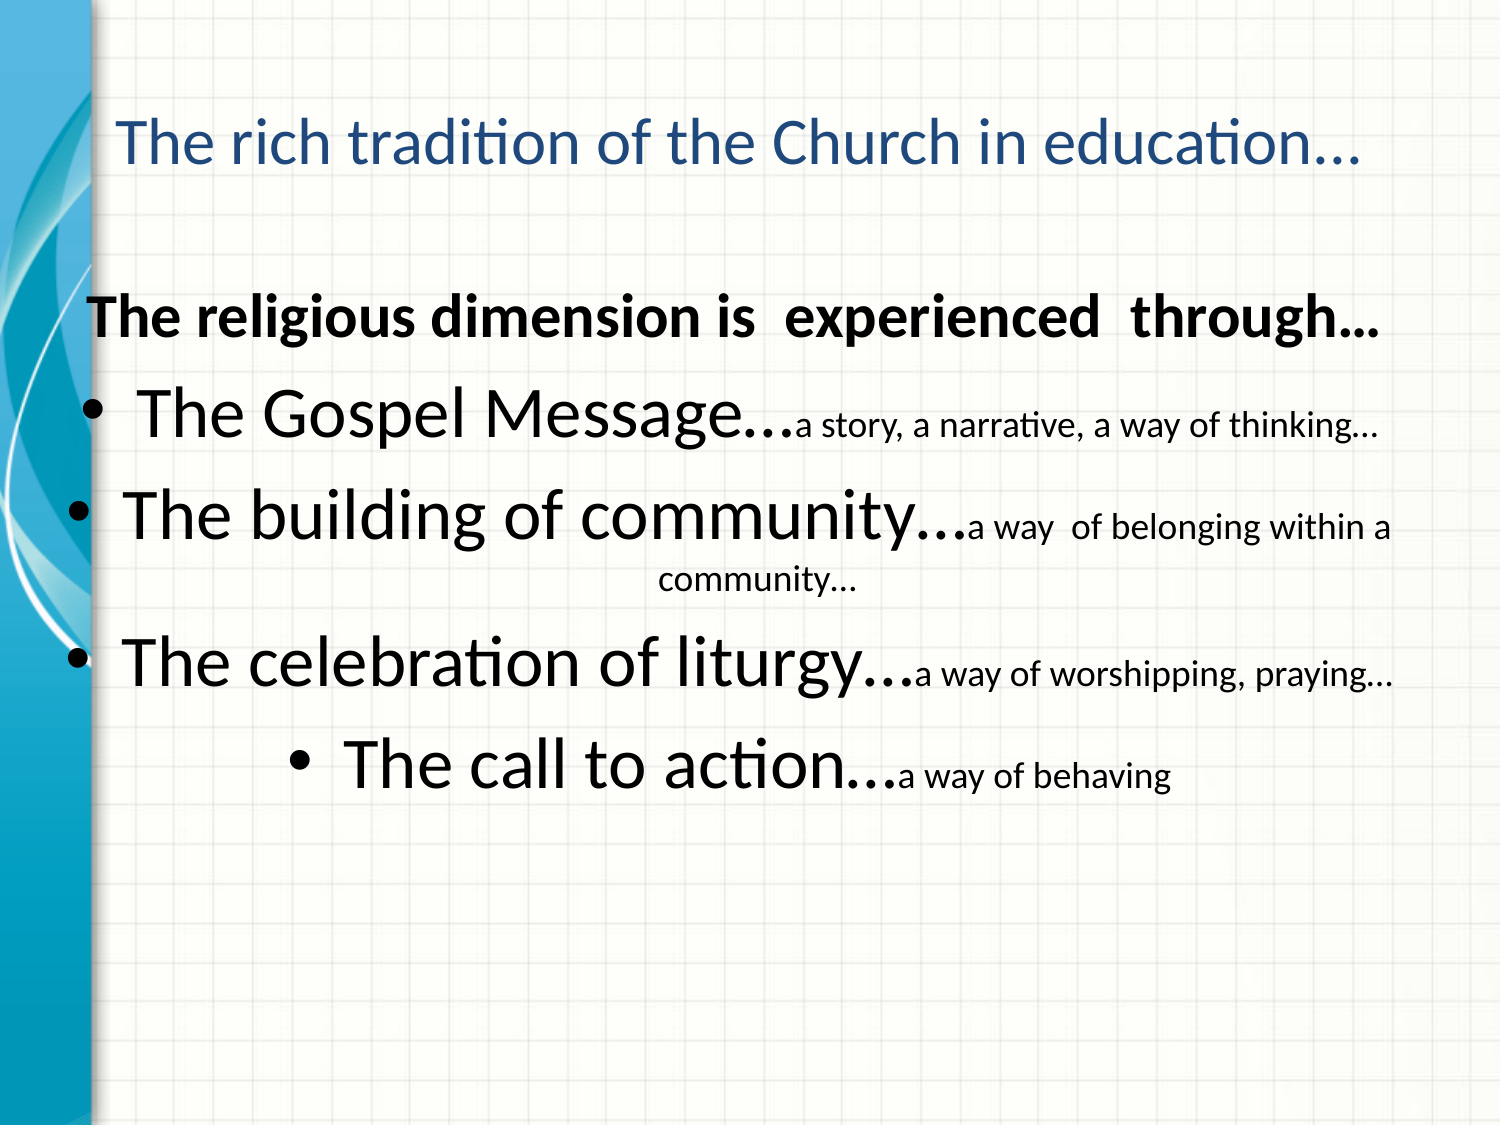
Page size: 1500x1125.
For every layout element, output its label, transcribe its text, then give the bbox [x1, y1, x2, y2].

picture [0, 0, 1500, 1125]
list The religious dimension is experienced through… The Gospel Message…a story, a narrative, a way of thinking… The building of community…a way of belonging within a community… The celebration of liturgy…a way of worshipping, praying… The call to action…a way of behaving [0, 266, 1460, 1048]
title The rich tradition of the Church in education... [100, 0, 1436, 188]
